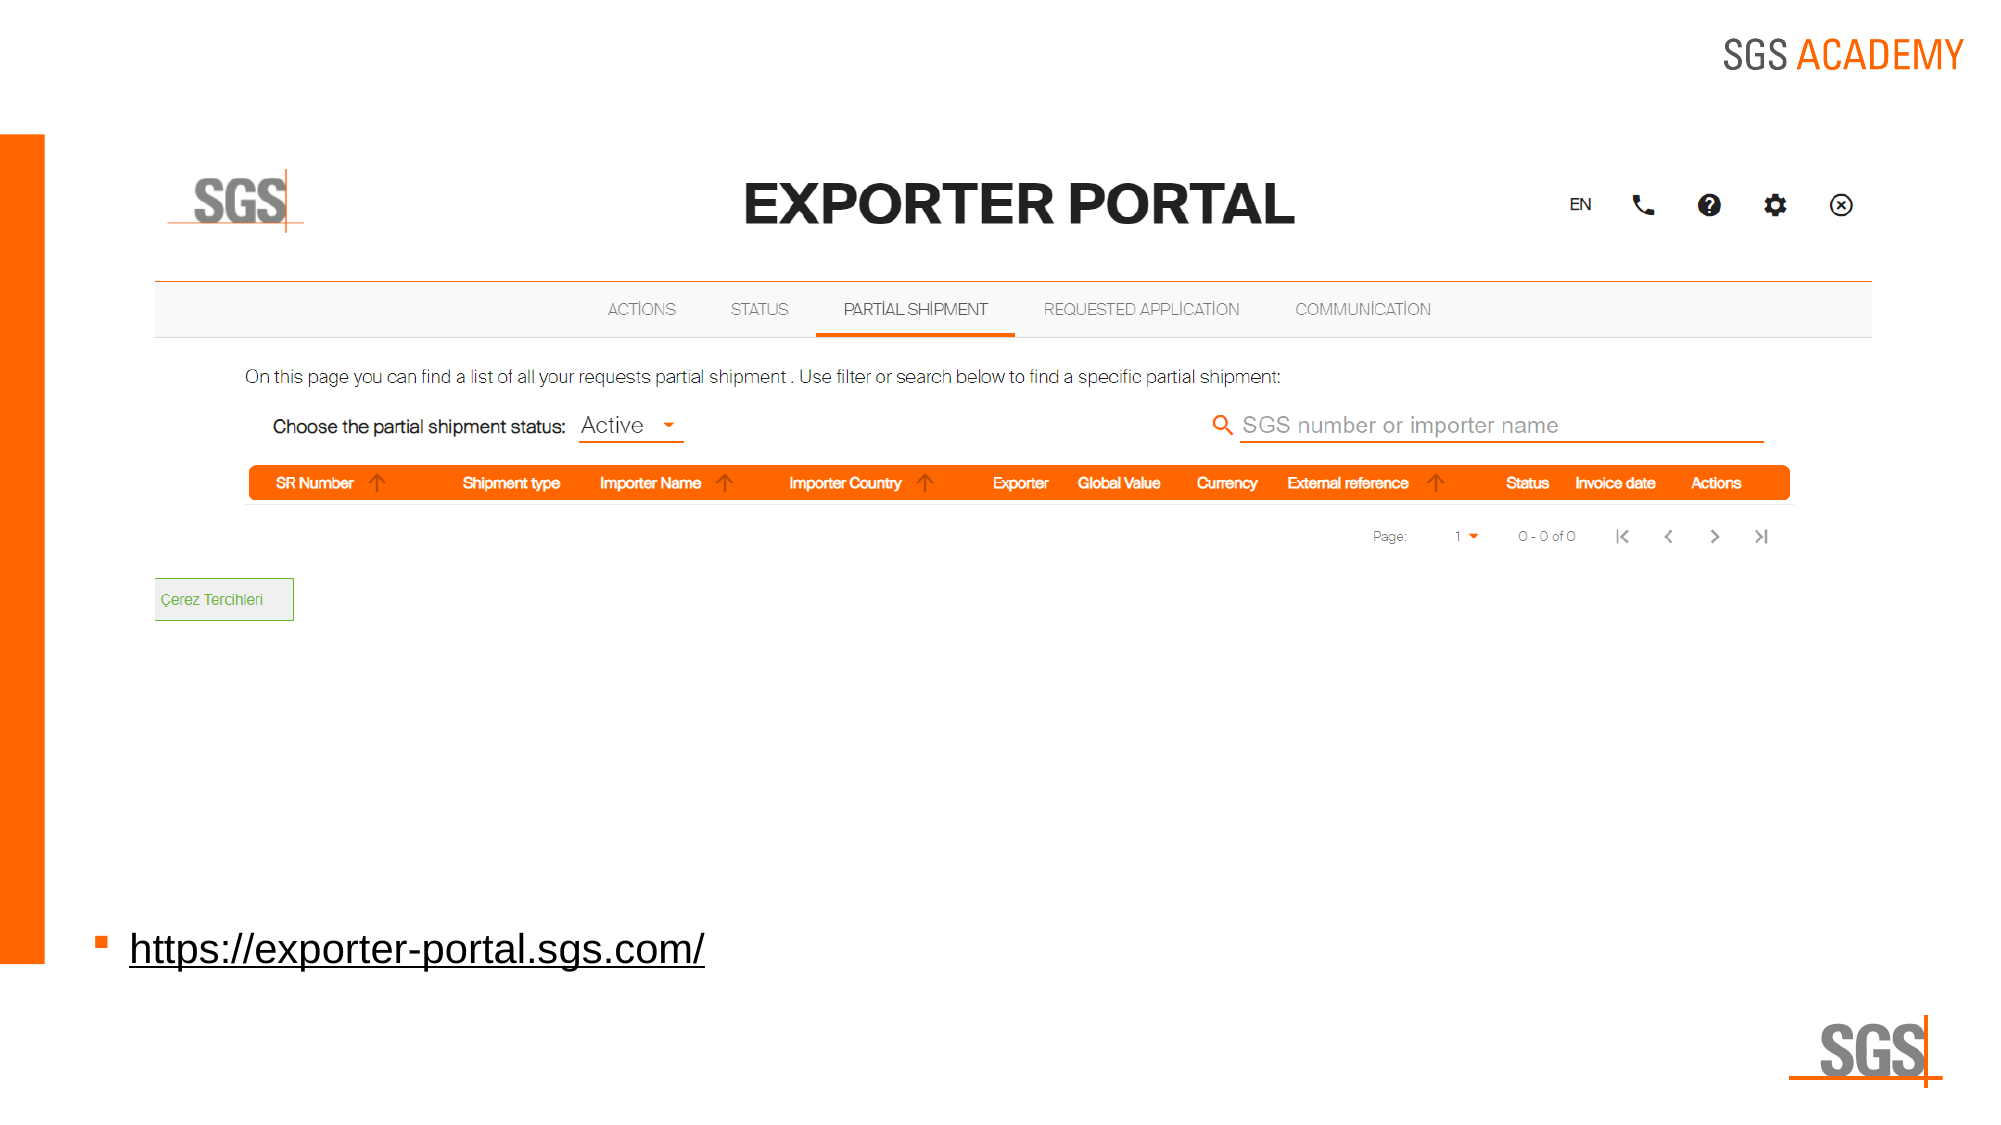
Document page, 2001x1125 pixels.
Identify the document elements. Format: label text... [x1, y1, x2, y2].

list https://exporter-portal.sgs.com/ [91, 927, 1000, 1019]
picture [1724, 38, 1966, 70]
picture [155, 111, 1872, 899]
